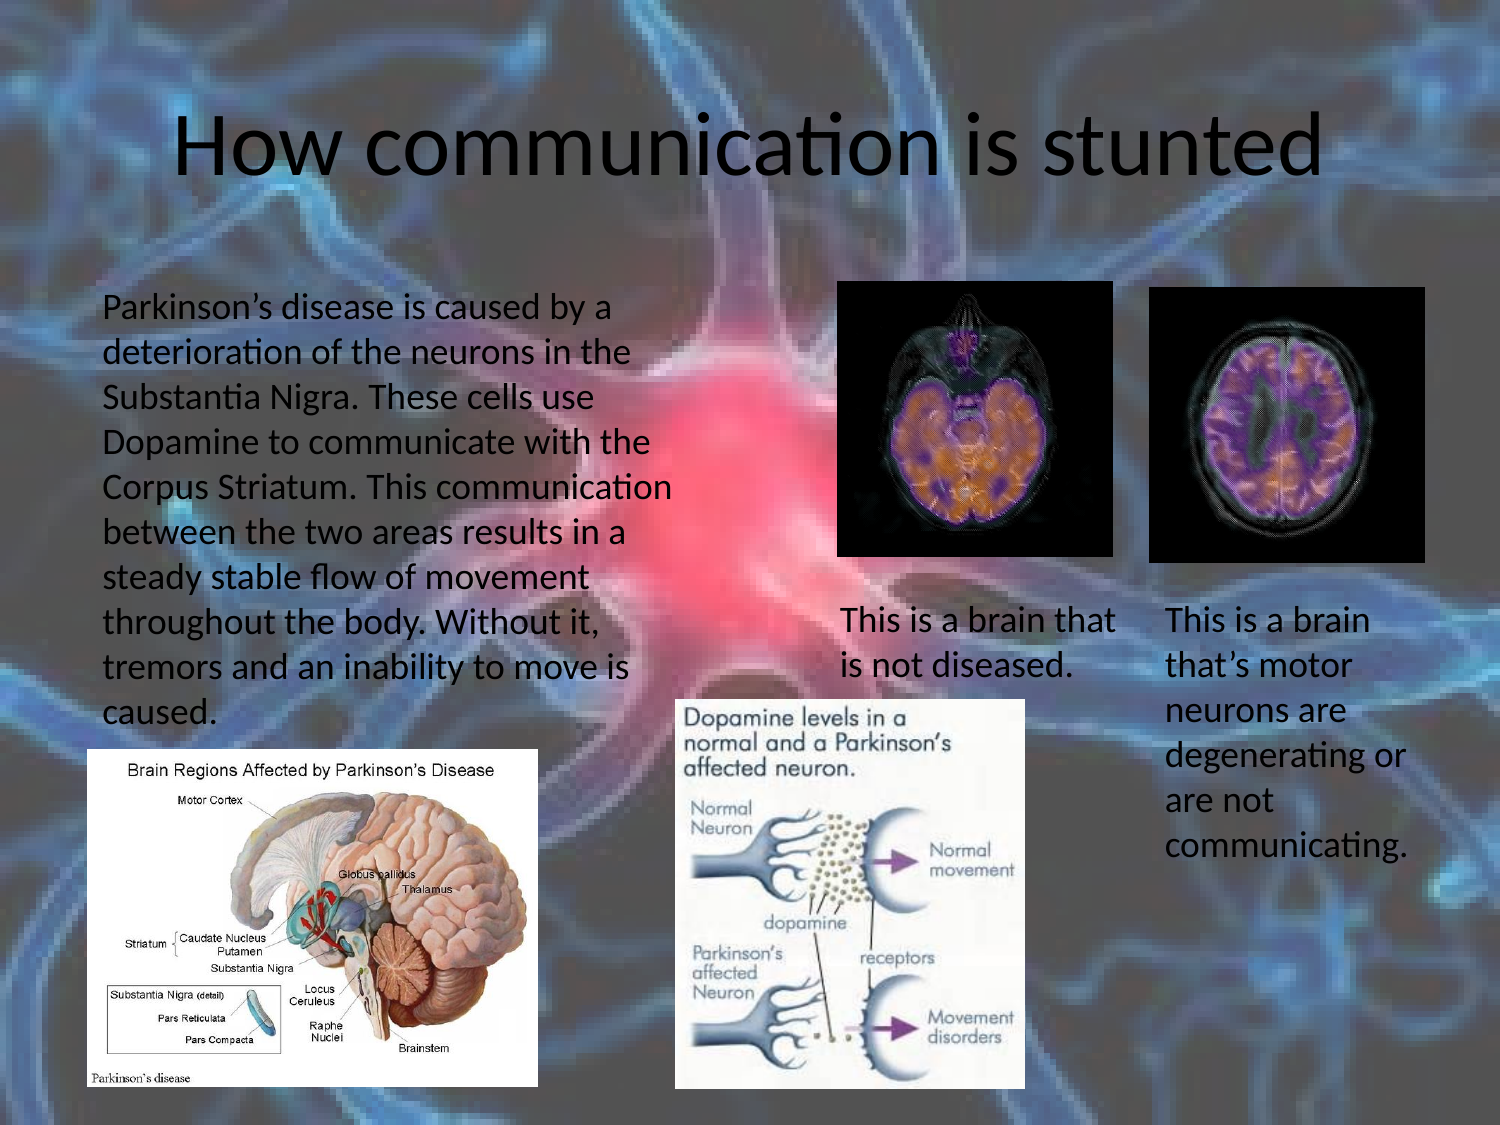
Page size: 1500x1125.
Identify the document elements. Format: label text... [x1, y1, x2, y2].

text_box This is a brain that’s motor neurons are degenerating or are not communicating. [1149, 587, 1425, 873]
title How communication is stunted [75, 45, 1425, 233]
picture [87, 749, 538, 1087]
text_box Parkinson’s disease is caused by a deterioration of the neurons in the Substantia Nigra. These cells use Dopamine to communicate with the Corpus Striatum. This communication between the two areas results in a steady stable flow of movement throughout the body. Without it, tremors and an inability to move is caused. [87, 274, 713, 740]
text_box This is a brain that is not diseased. [825, 587, 1149, 693]
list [1149, 287, 1426, 563]
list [837, 281, 1113, 557]
picture [674, 699, 1026, 1090]
